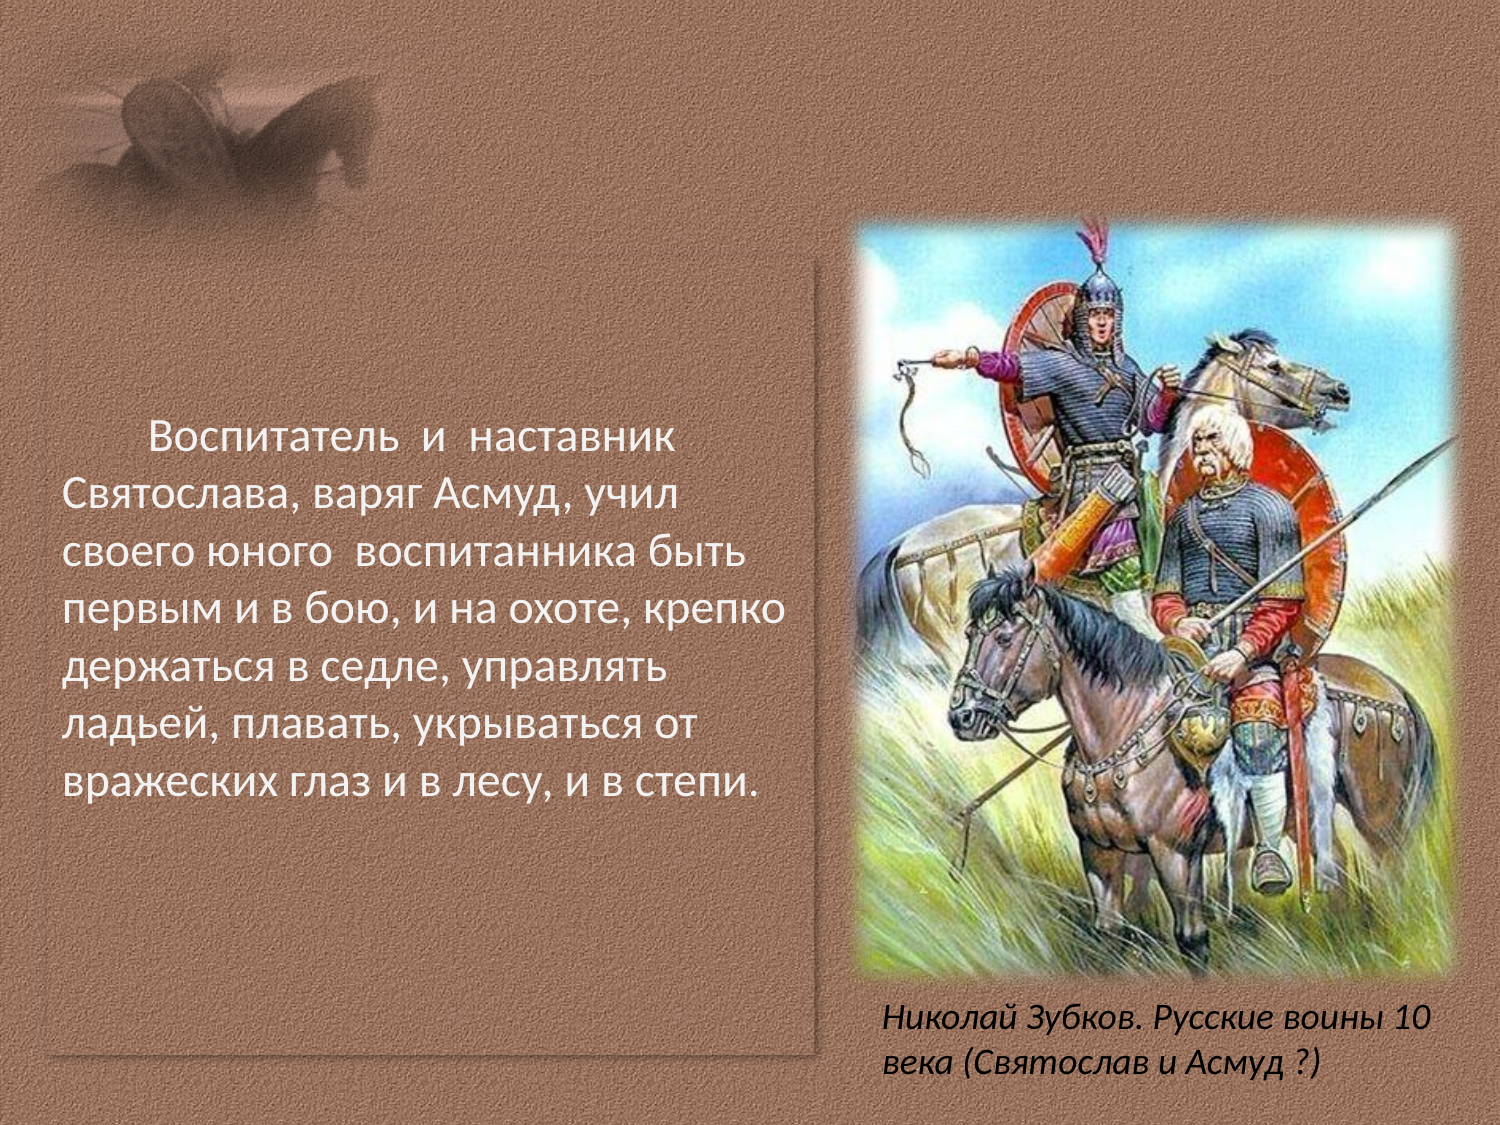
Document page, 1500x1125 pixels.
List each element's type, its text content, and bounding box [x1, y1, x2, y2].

list Воспитатель и наставник Святослава, варяг Асмуд, учил своего юного воспитанника быть первым и в бою, и на охоте, крепко держаться в седле, управлять ладьей, плавать, укрываться от вражеских глаз и в лесу, и в степи. [46, 257, 809, 1001]
picture [0, 0, 1500, 1125]
text_box Николай Зубков. Русские воины 10 века (Святослав и Асмуд ?) [867, 995, 1477, 1090]
text_box [45, 256, 817, 1057]
